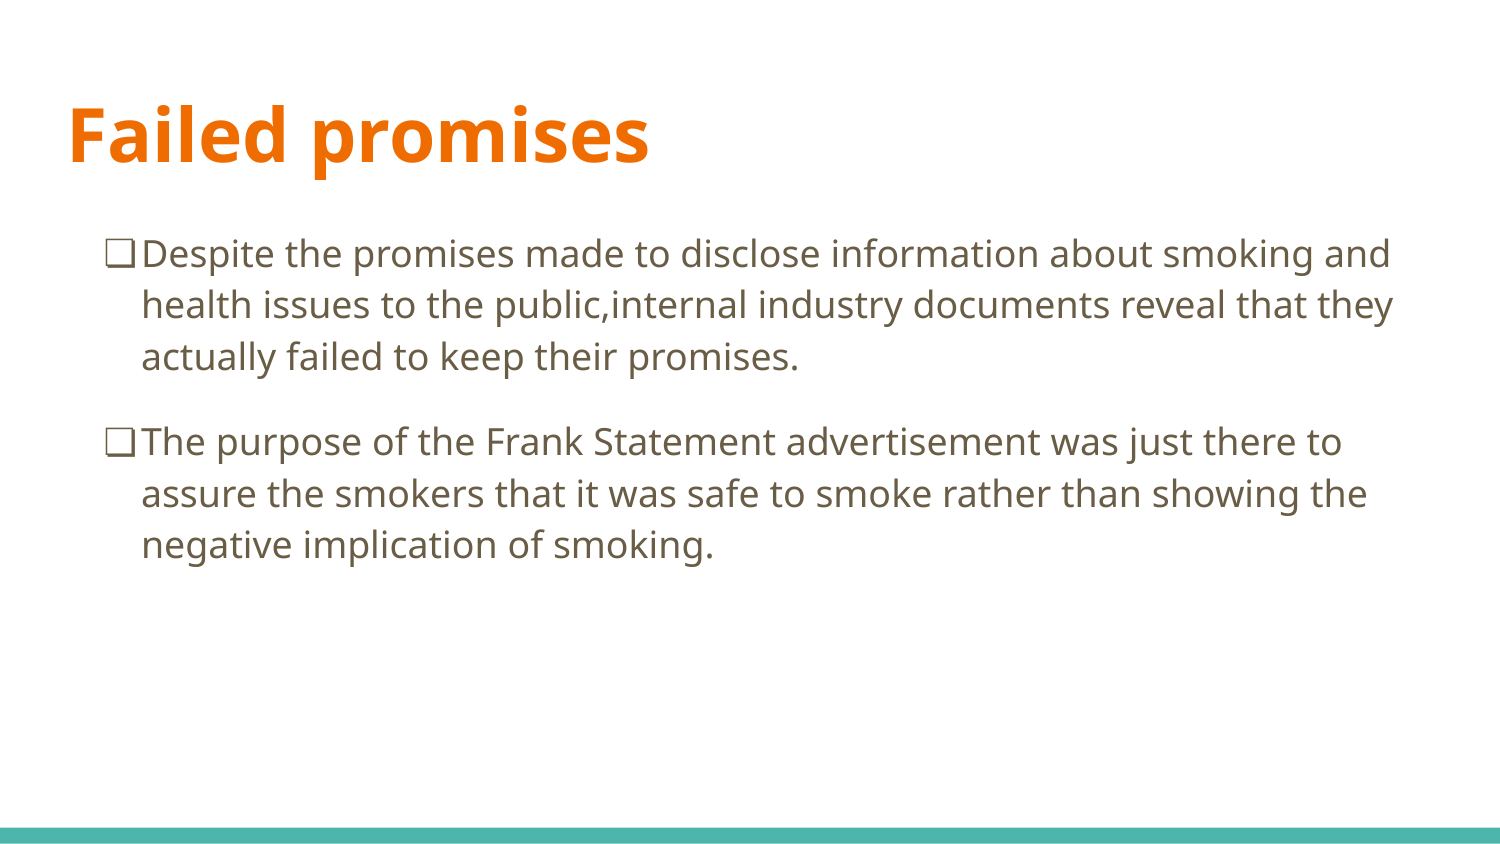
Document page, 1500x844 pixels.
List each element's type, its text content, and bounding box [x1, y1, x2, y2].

title Failed promises [51, 72, 1449, 189]
list Despite the promises made to disclose information about smoking and health issues to the public,internal industry documents reveal that they actually failed to keep their promises. The purpose of the Frank Statement advertisement was just there to assure the smokers that it was safe to smoke rather than showing the negative implication of smoking. [51, 207, 1449, 750]
